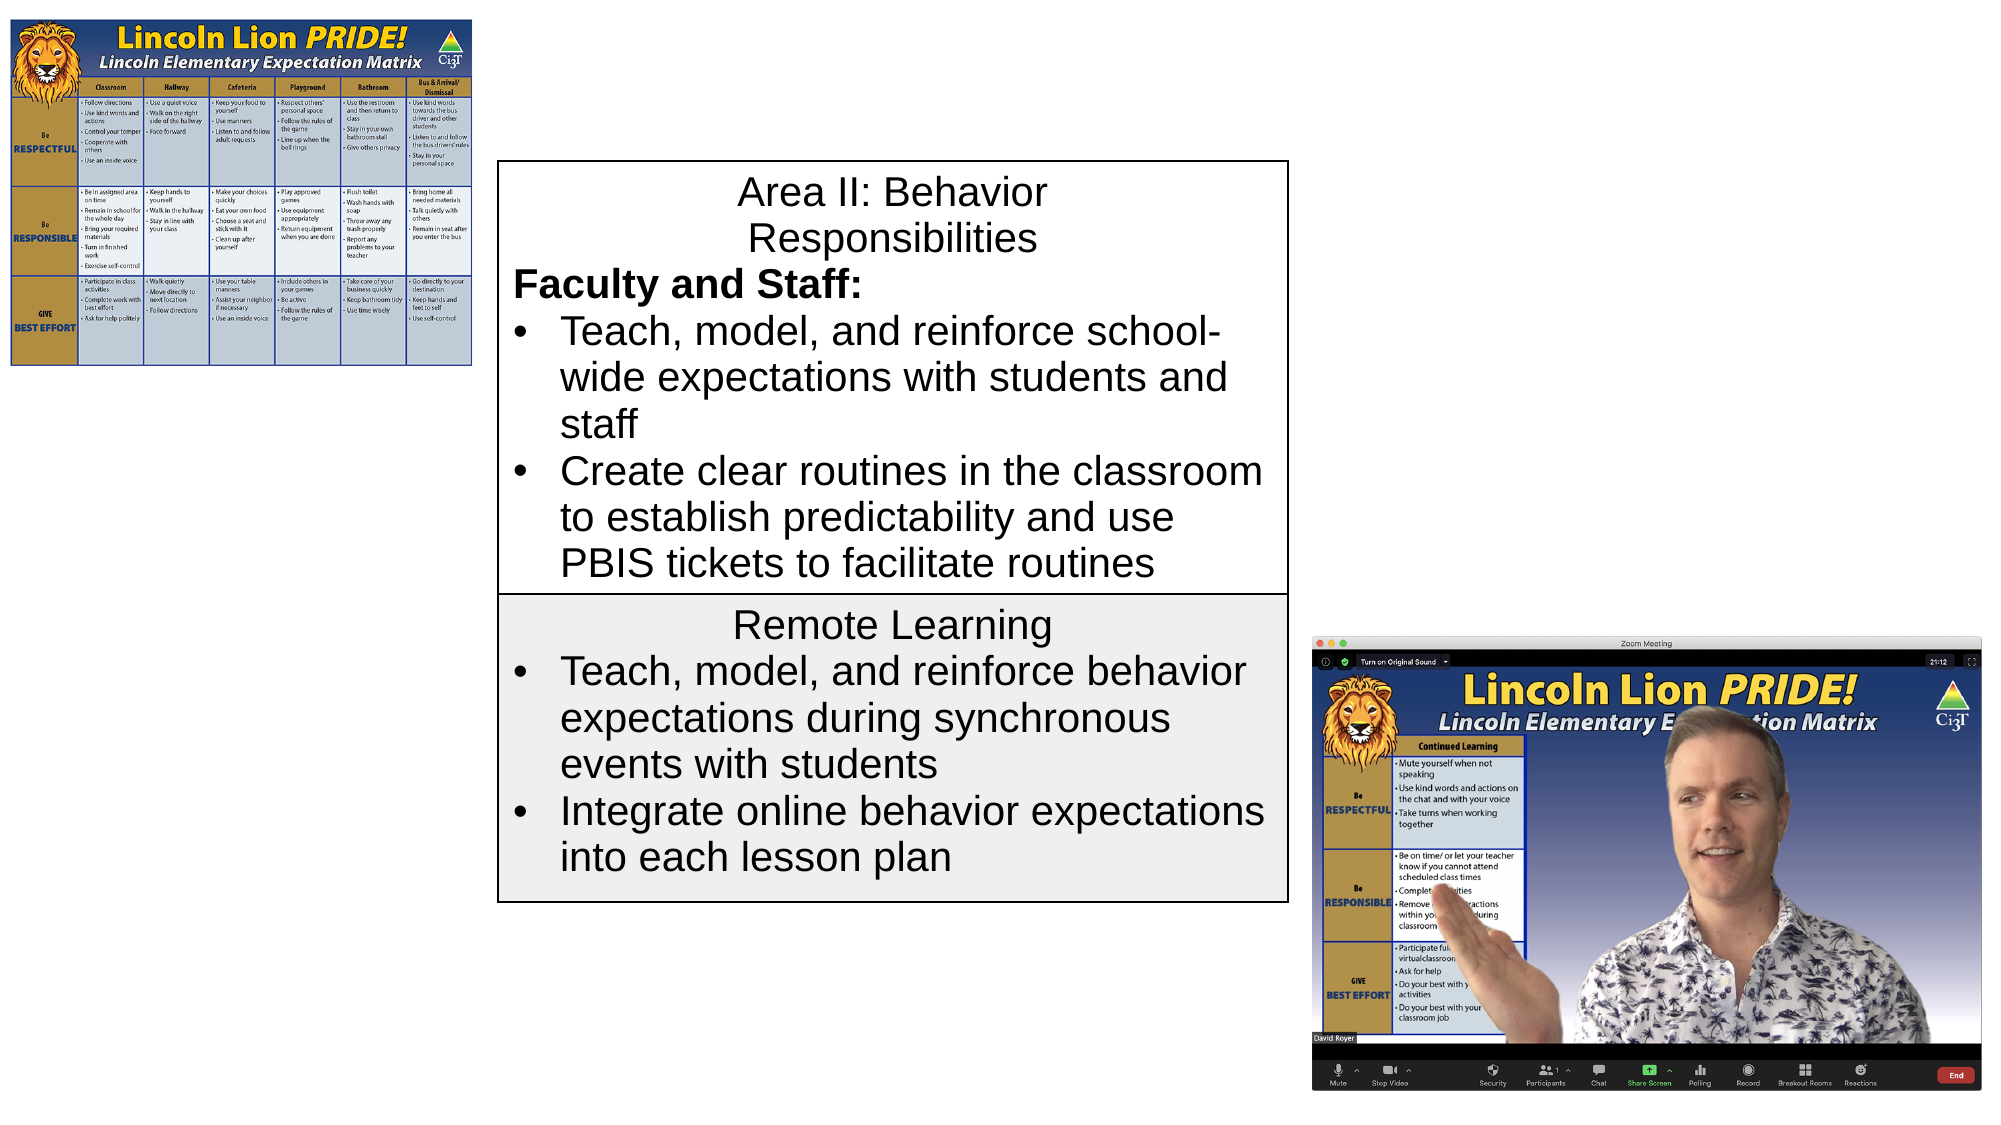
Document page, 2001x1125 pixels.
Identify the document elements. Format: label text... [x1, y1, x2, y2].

table_header Area II: Behavior Responsibilities Faculty and Staff: Teach, model, and reinforce school-wide expectations with students and staff Create clear routines in the classroom to establish predictability and use PBIS tickets to facilitate routines [499, 162, 1287, 593]
table_cell Remote Learning Teach, model, and reinforce behavior expectations during synchronous events with students Integrate online behavior expectations into each lesson plan [499, 595, 1287, 901]
picture [1312, 636, 1982, 1091]
picture [0, 10, 482, 372]
